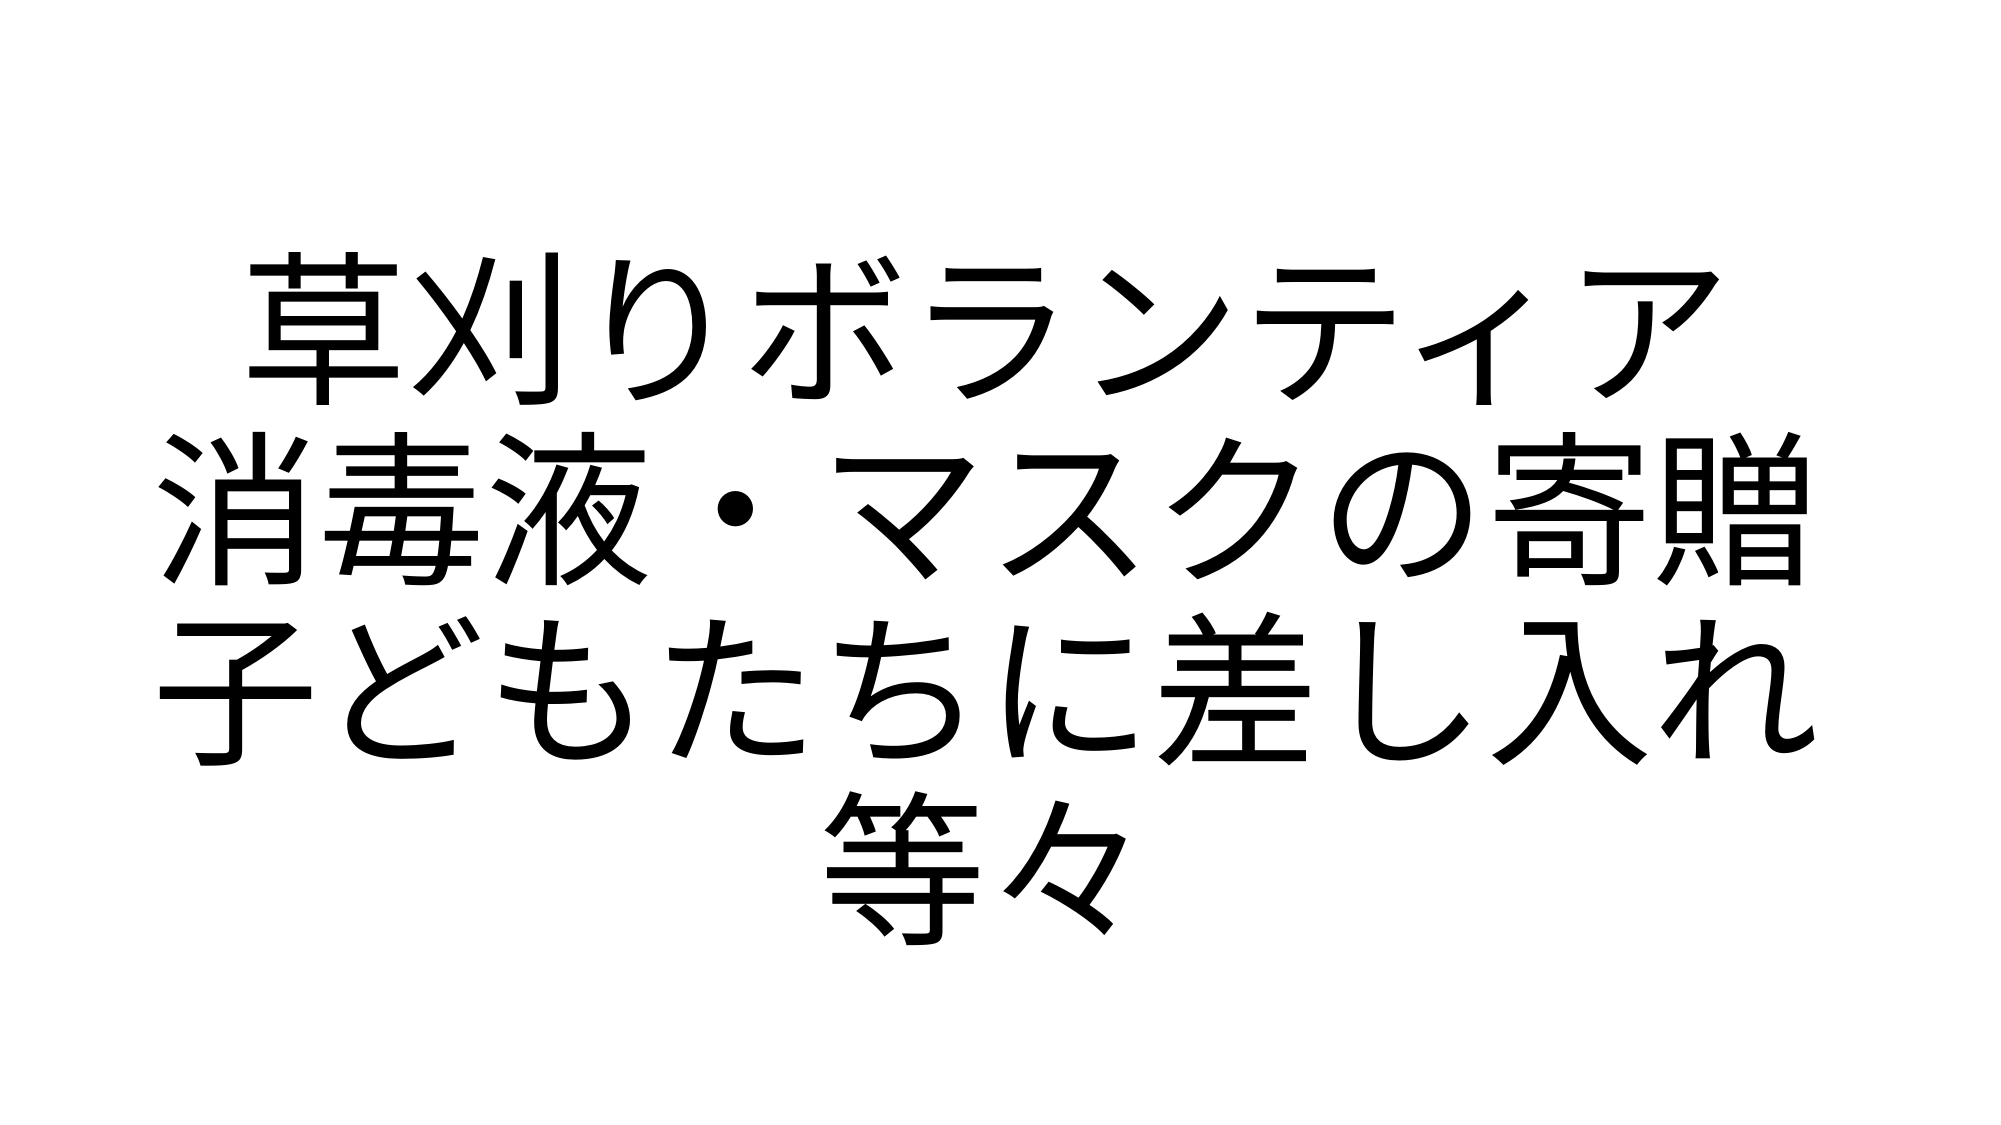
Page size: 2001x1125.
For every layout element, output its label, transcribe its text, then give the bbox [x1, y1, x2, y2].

title 草刈りボランティア 消毒液・マスクの寄贈 子どもたちに差し入れ 等々 [35, 214, 1938, 976]
